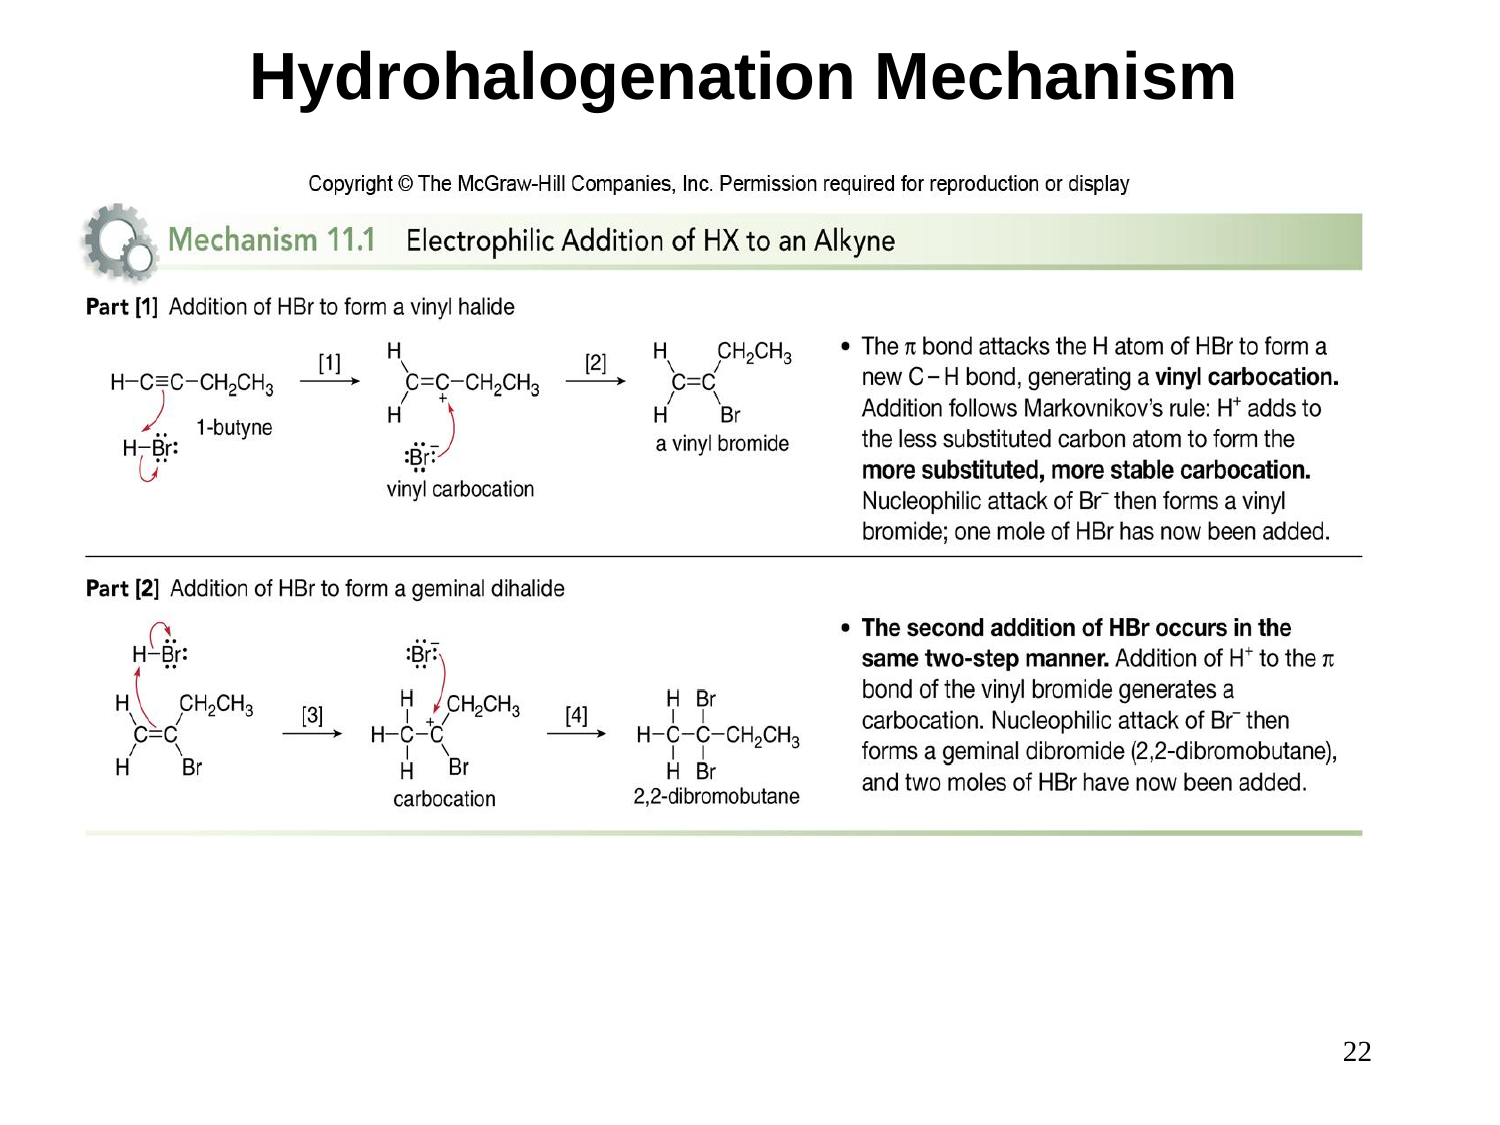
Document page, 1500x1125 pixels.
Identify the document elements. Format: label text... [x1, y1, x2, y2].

text_box Hydrohalogenation Mechanism [24, 24, 1463, 120]
picture [74, 174, 1363, 838]
text_box ‹#› [1074, 1024, 1388, 1100]
